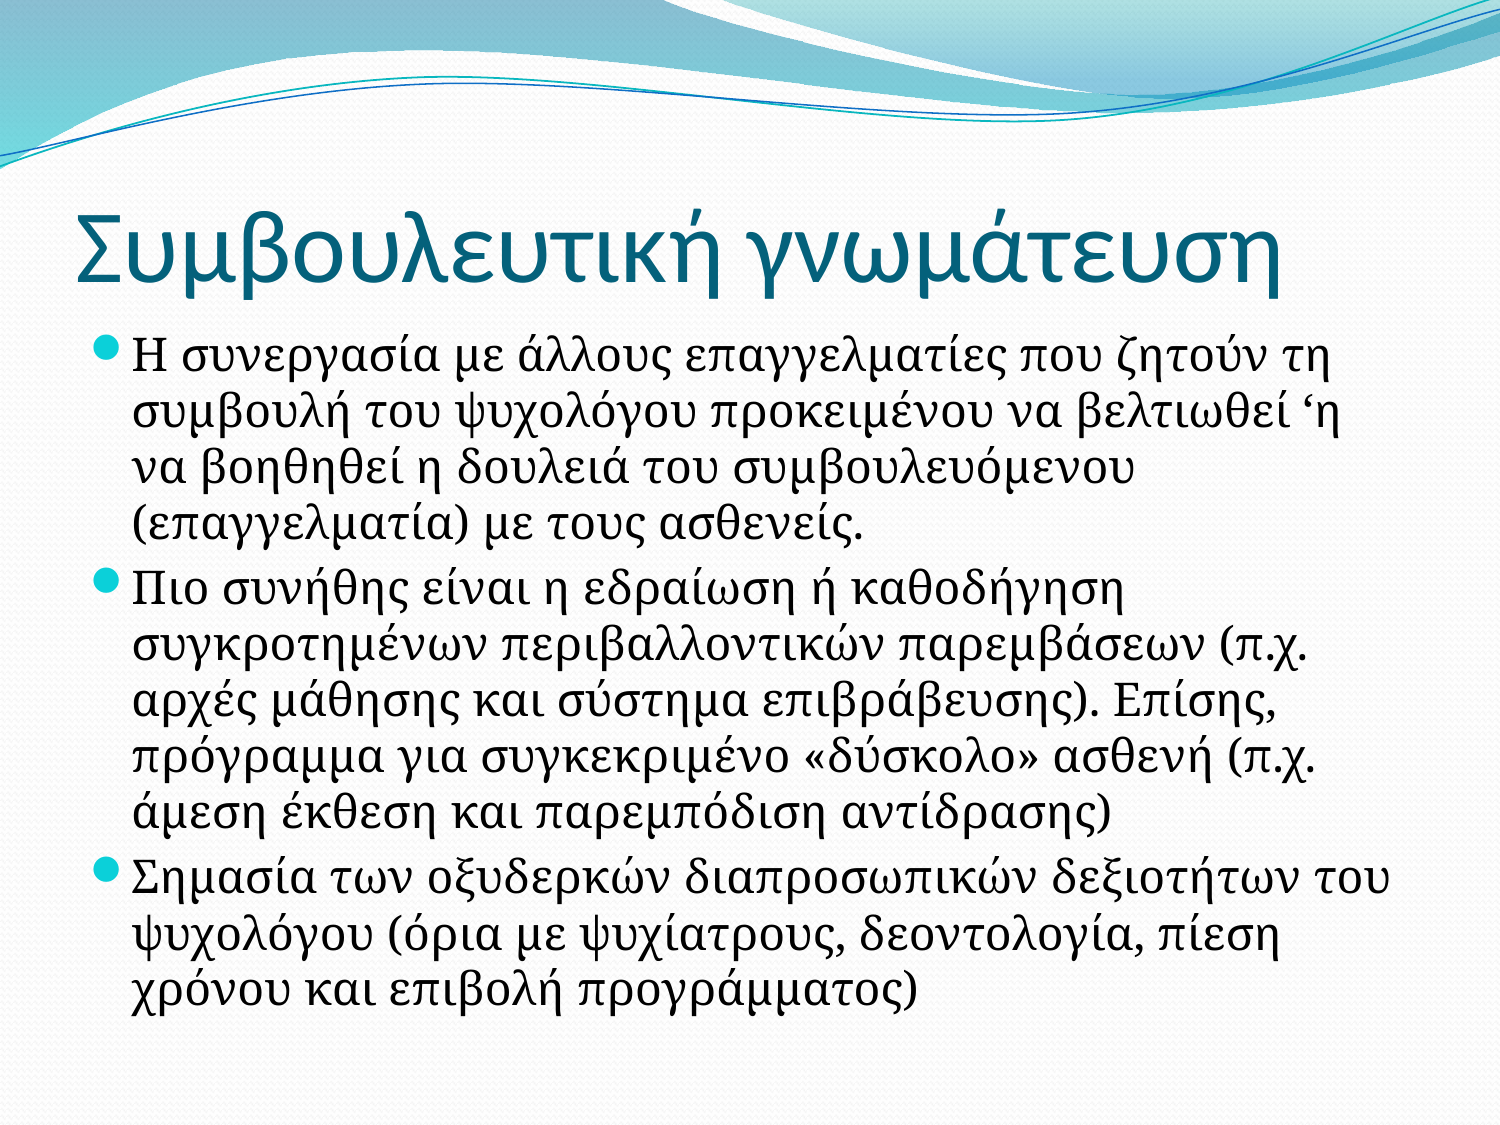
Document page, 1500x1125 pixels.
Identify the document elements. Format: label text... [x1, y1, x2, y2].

title Συμβουλευτική γνωμάτευση [75, 115, 1425, 303]
list Η συνεργασία με άλλους επαγγελματίες που ζητούν τη συμβουλή του ψυχολόγου προκειμένου να βελτιωθεί ‘η να βοηθηθεί η δουλειά του συμβουλευόμενου (επαγγελματία) με τους ασθενείς. Πιο συνήθης είναι η εδραίωση ή καθοδήγηση συγκροτημένων περιβαλλοντικών παρεμβάσεων (π.χ. αρχές μάθησης και σύστημα επιβράβευσης). Επίσης, πρόγραμμα για συγκεκριμένο «δύσκολο» ασθενή (π.χ. άμεση έκθεση και παρεμπόδιση αντίδρασης) Σημασία των οξυδερκών διαπροσωπικών δεξιοτήτων του ψυχολόγου (όρια με ψυχίατρους, δεοντολογία, πίεση χρόνου και επιβολή προγράμματος) [75, 317, 1425, 1038]
